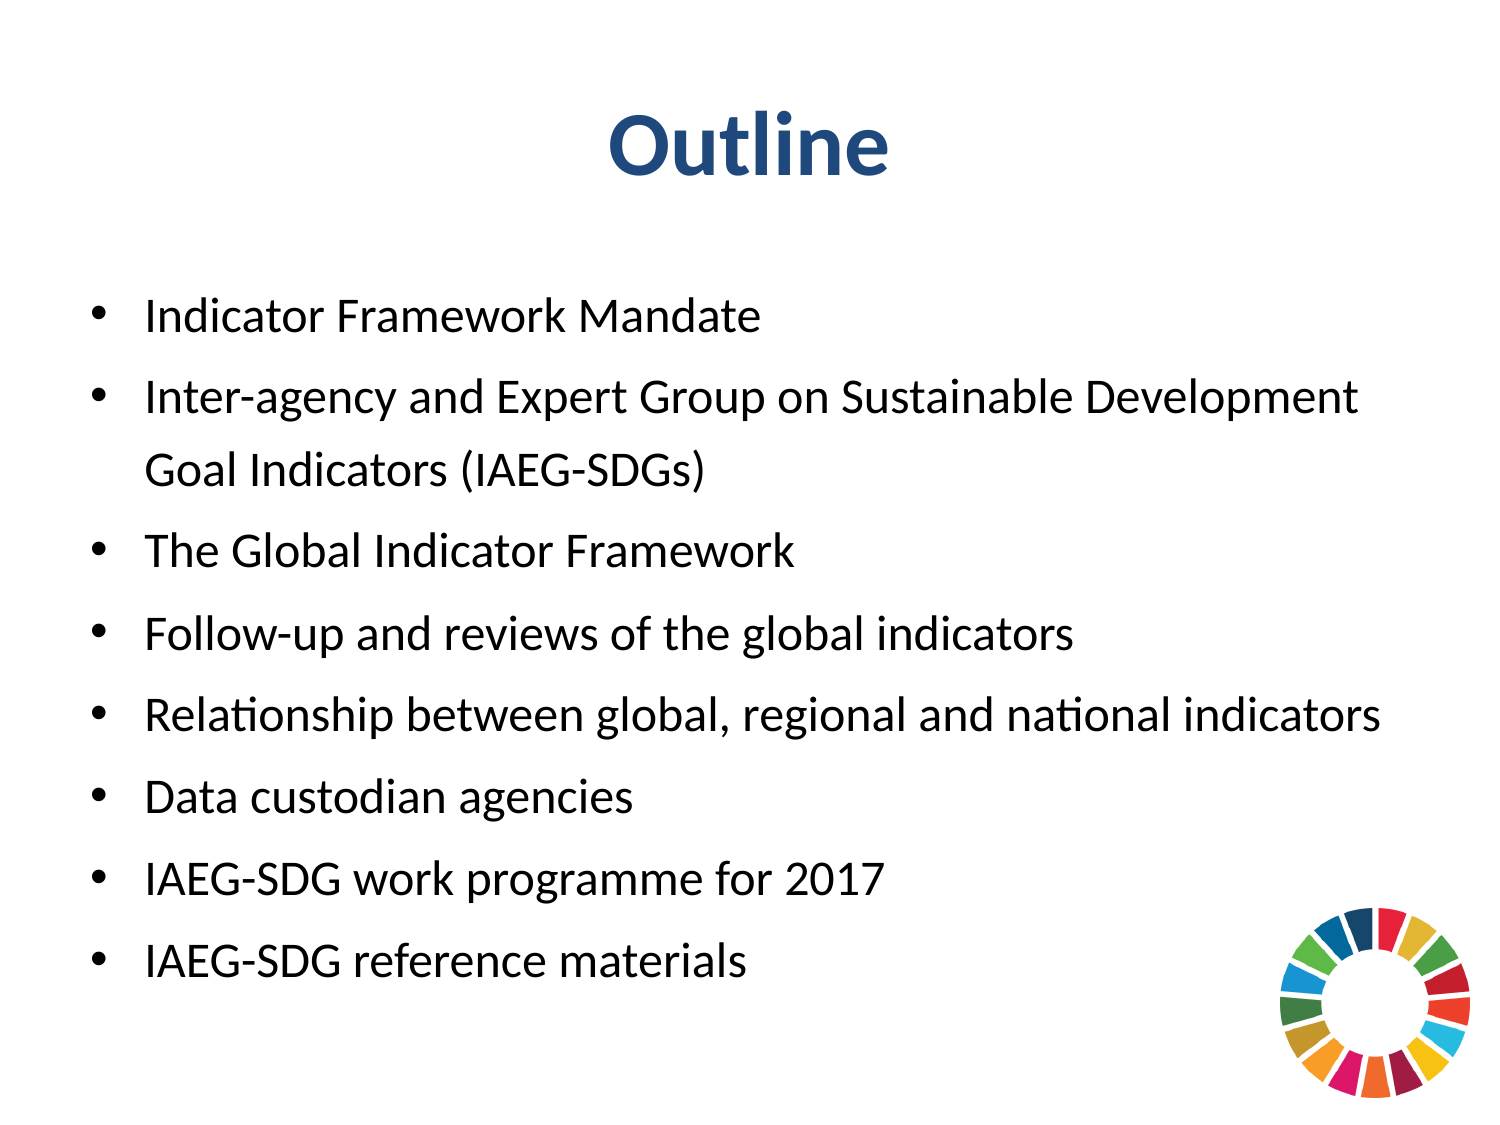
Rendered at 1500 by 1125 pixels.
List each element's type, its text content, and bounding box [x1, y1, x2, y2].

title Outline [75, 45, 1425, 233]
list Indicator Framework Mandate Inter-agency and Expert Group on Sustainable Development Goal Indicators (IAEG-SDGs) The Global Indicator Framework Follow-up and reviews of the global indicators Relationship between global, regional and national indicators Data custodian agencies IAEG-SDG work programme for 2017 IAEG-SDG reference materials [75, 262, 1425, 1005]
picture [1271, 899, 1480, 1107]
